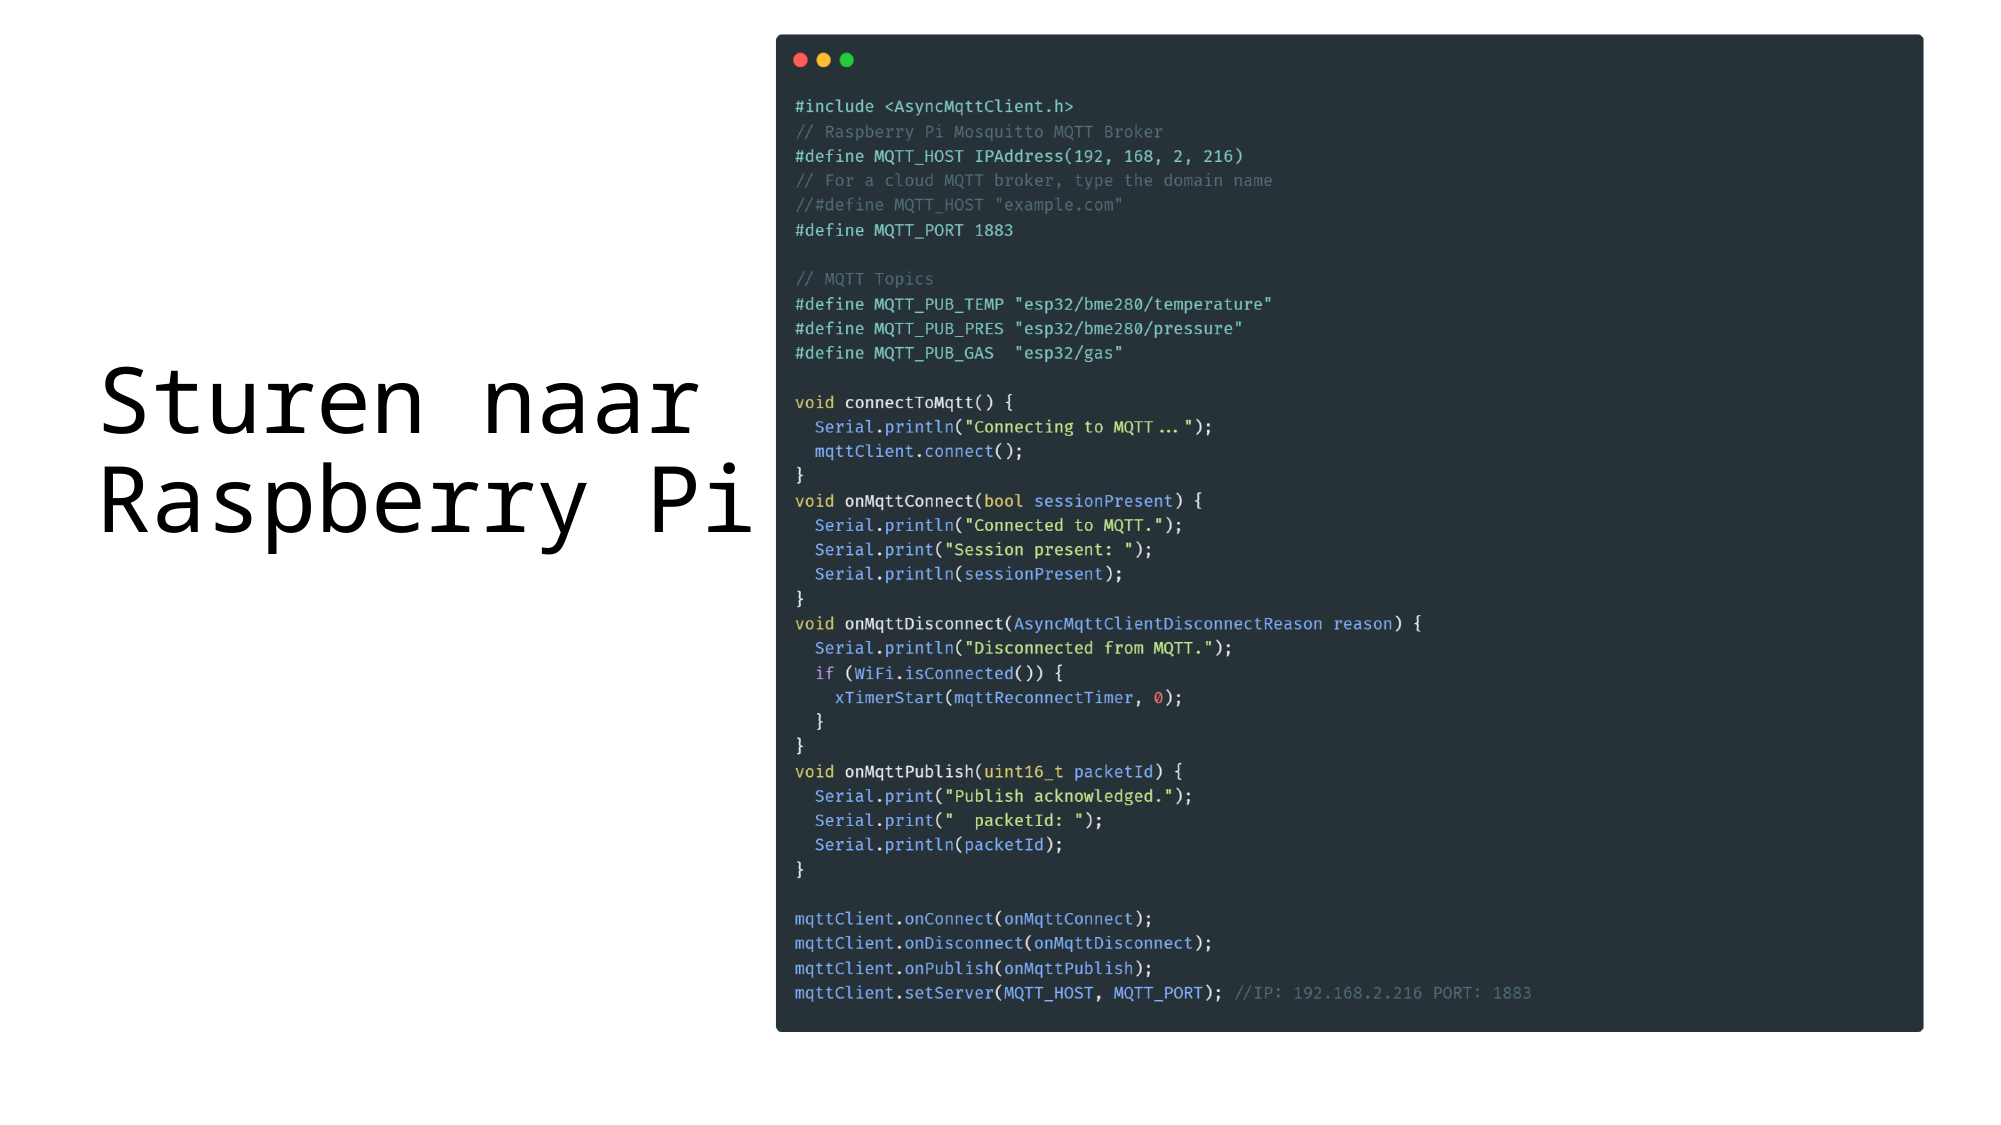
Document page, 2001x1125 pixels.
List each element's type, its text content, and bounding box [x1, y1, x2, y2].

picture [710, 0, 1988, 1096]
title Sturen naar Raspberry Pi [81, 345, 705, 563]
